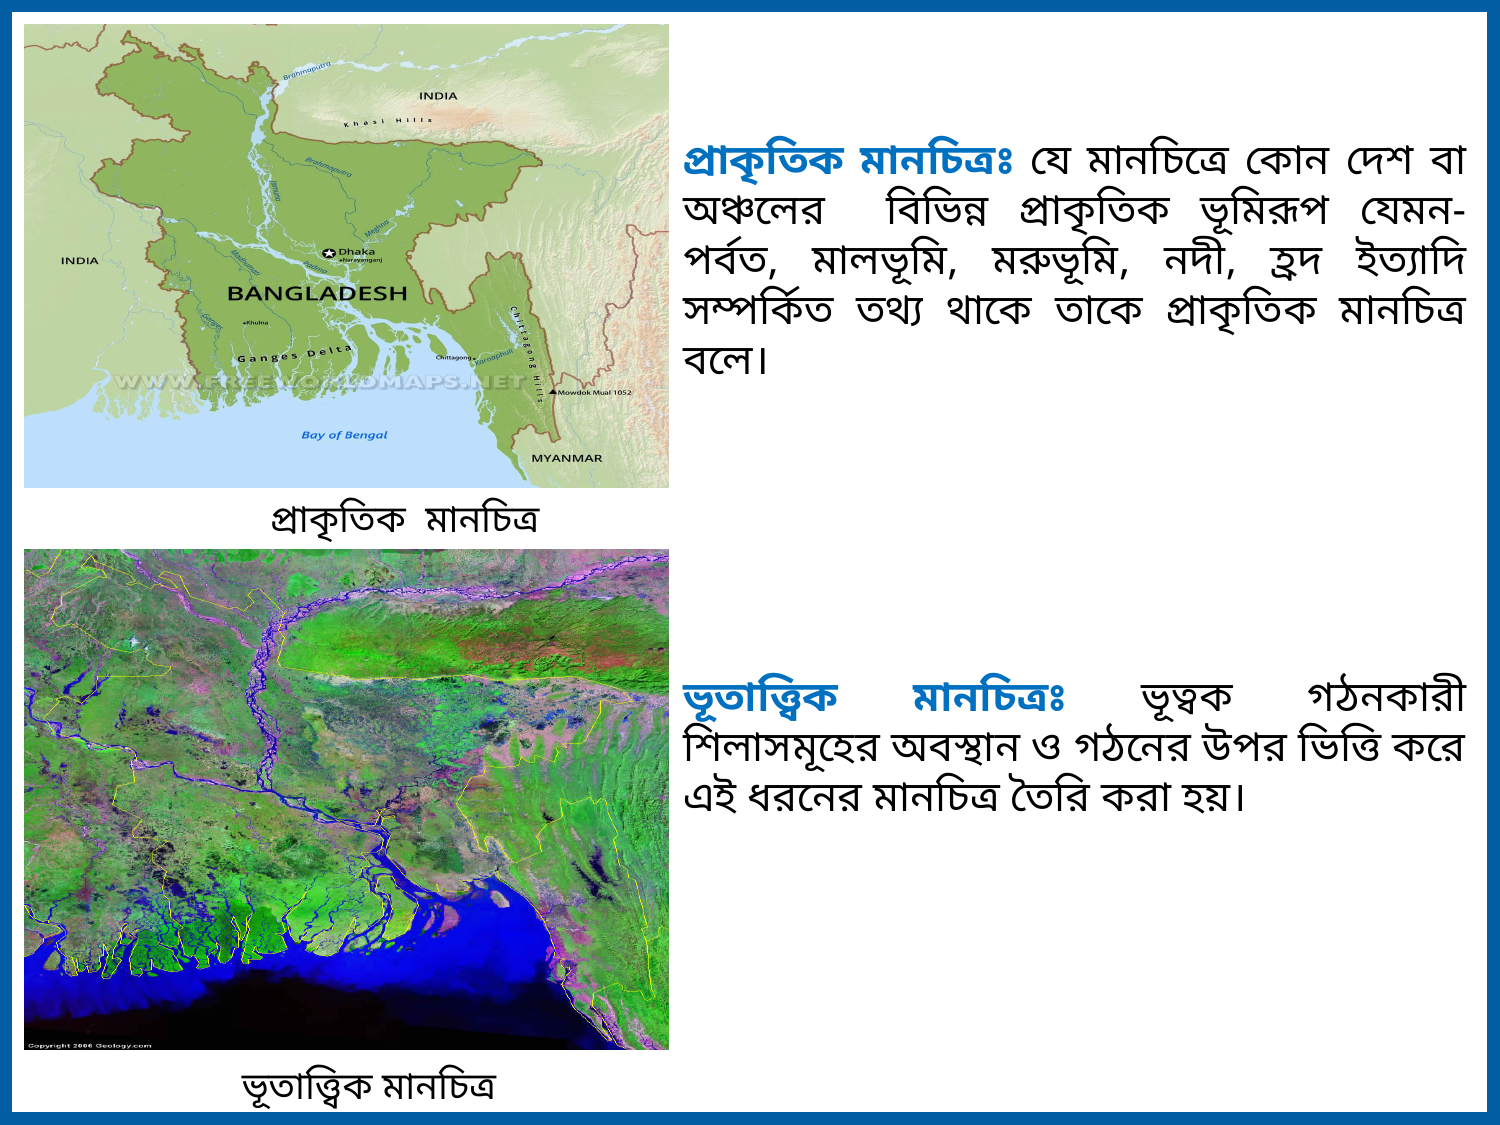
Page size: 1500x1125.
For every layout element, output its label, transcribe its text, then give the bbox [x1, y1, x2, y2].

text_box [0, 0, 1500, 1125]
text_box প্রাকৃতিক মানচিত্র [255, 497, 555, 548]
text_box প্রাকৃতিক মানচিত্রঃ যে মানচিত্রে কোন দেশ বা অঞ্চলের বিভিন্ন প্রাকৃতিক ভূমিরূপ যেমন- পর্বত, মালভূমি, মরুভূমি, নদী, হ্রদ ইত্যাদি সম্পর্কিত তথ্য থাকে তাকে প্রাকৃতিক মানচিত্র বলে। [673, 125, 1481, 390]
picture [24, 549, 669, 1051]
picture [24, 24, 669, 488]
text_box ভূতাত্ত্বিক মানচিত্র [227, 1060, 512, 1115]
text_box ভূতাত্ত্বিক মানচিত্রঃ ভূত্বক গঠনকারী শিলাসমূহের অবস্থান ও গঠনের উপর ভিত্তি করে এই ধরনের মানচিত্র তৈরি করা হয়। [673, 662, 1481, 828]
